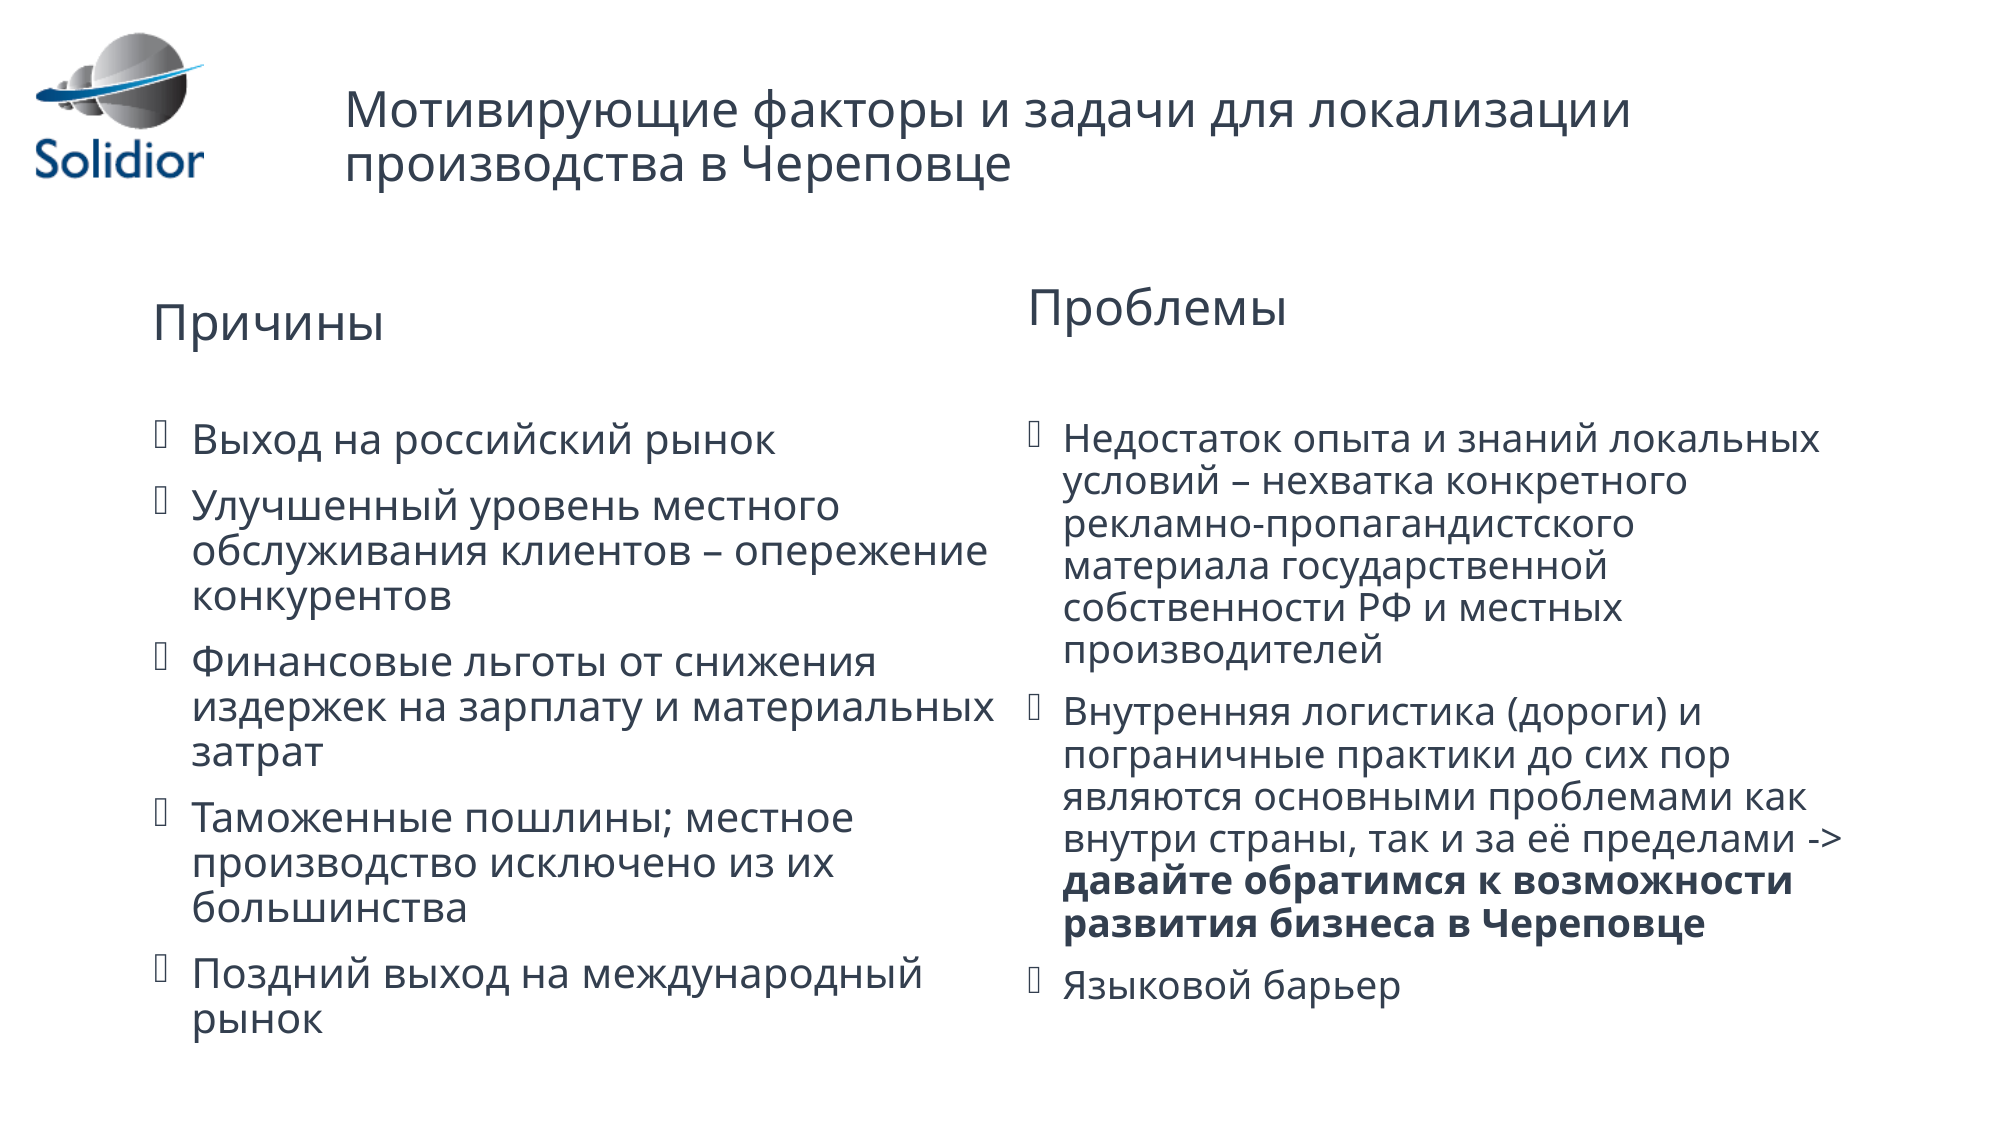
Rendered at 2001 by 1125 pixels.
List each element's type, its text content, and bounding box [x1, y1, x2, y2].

list Проблемы [1012, 260, 1863, 345]
list Причины [137, 275, 984, 360]
list Недостаток опыта и знаний локальных условий – нехватка конкретного рекламно-пропагандистского материала государственной собственности РФ и местных производителей Внутренняя логистика (дороги) и пограничные практики до сих пор являются основными проблемами как внутри страны, так и за её пределами -> давайте обратимся к возможности развития бизнеса в Череповце Языковой барьер [1012, 411, 1863, 1016]
list Выход на российский рынок Улучшенный уровень местного обслуживания клиентов – опережение конкурентов Финансовые льготы от снижения издержек на зарплату и материальных затрат Таможенные пошлины; местное производство исключено из их большинства Поздний выход на международный рынок [138, 411, 1012, 1016]
title Мотивирующие факторы и задачи для локализации производства в Череповце [329, 59, 1863, 278]
